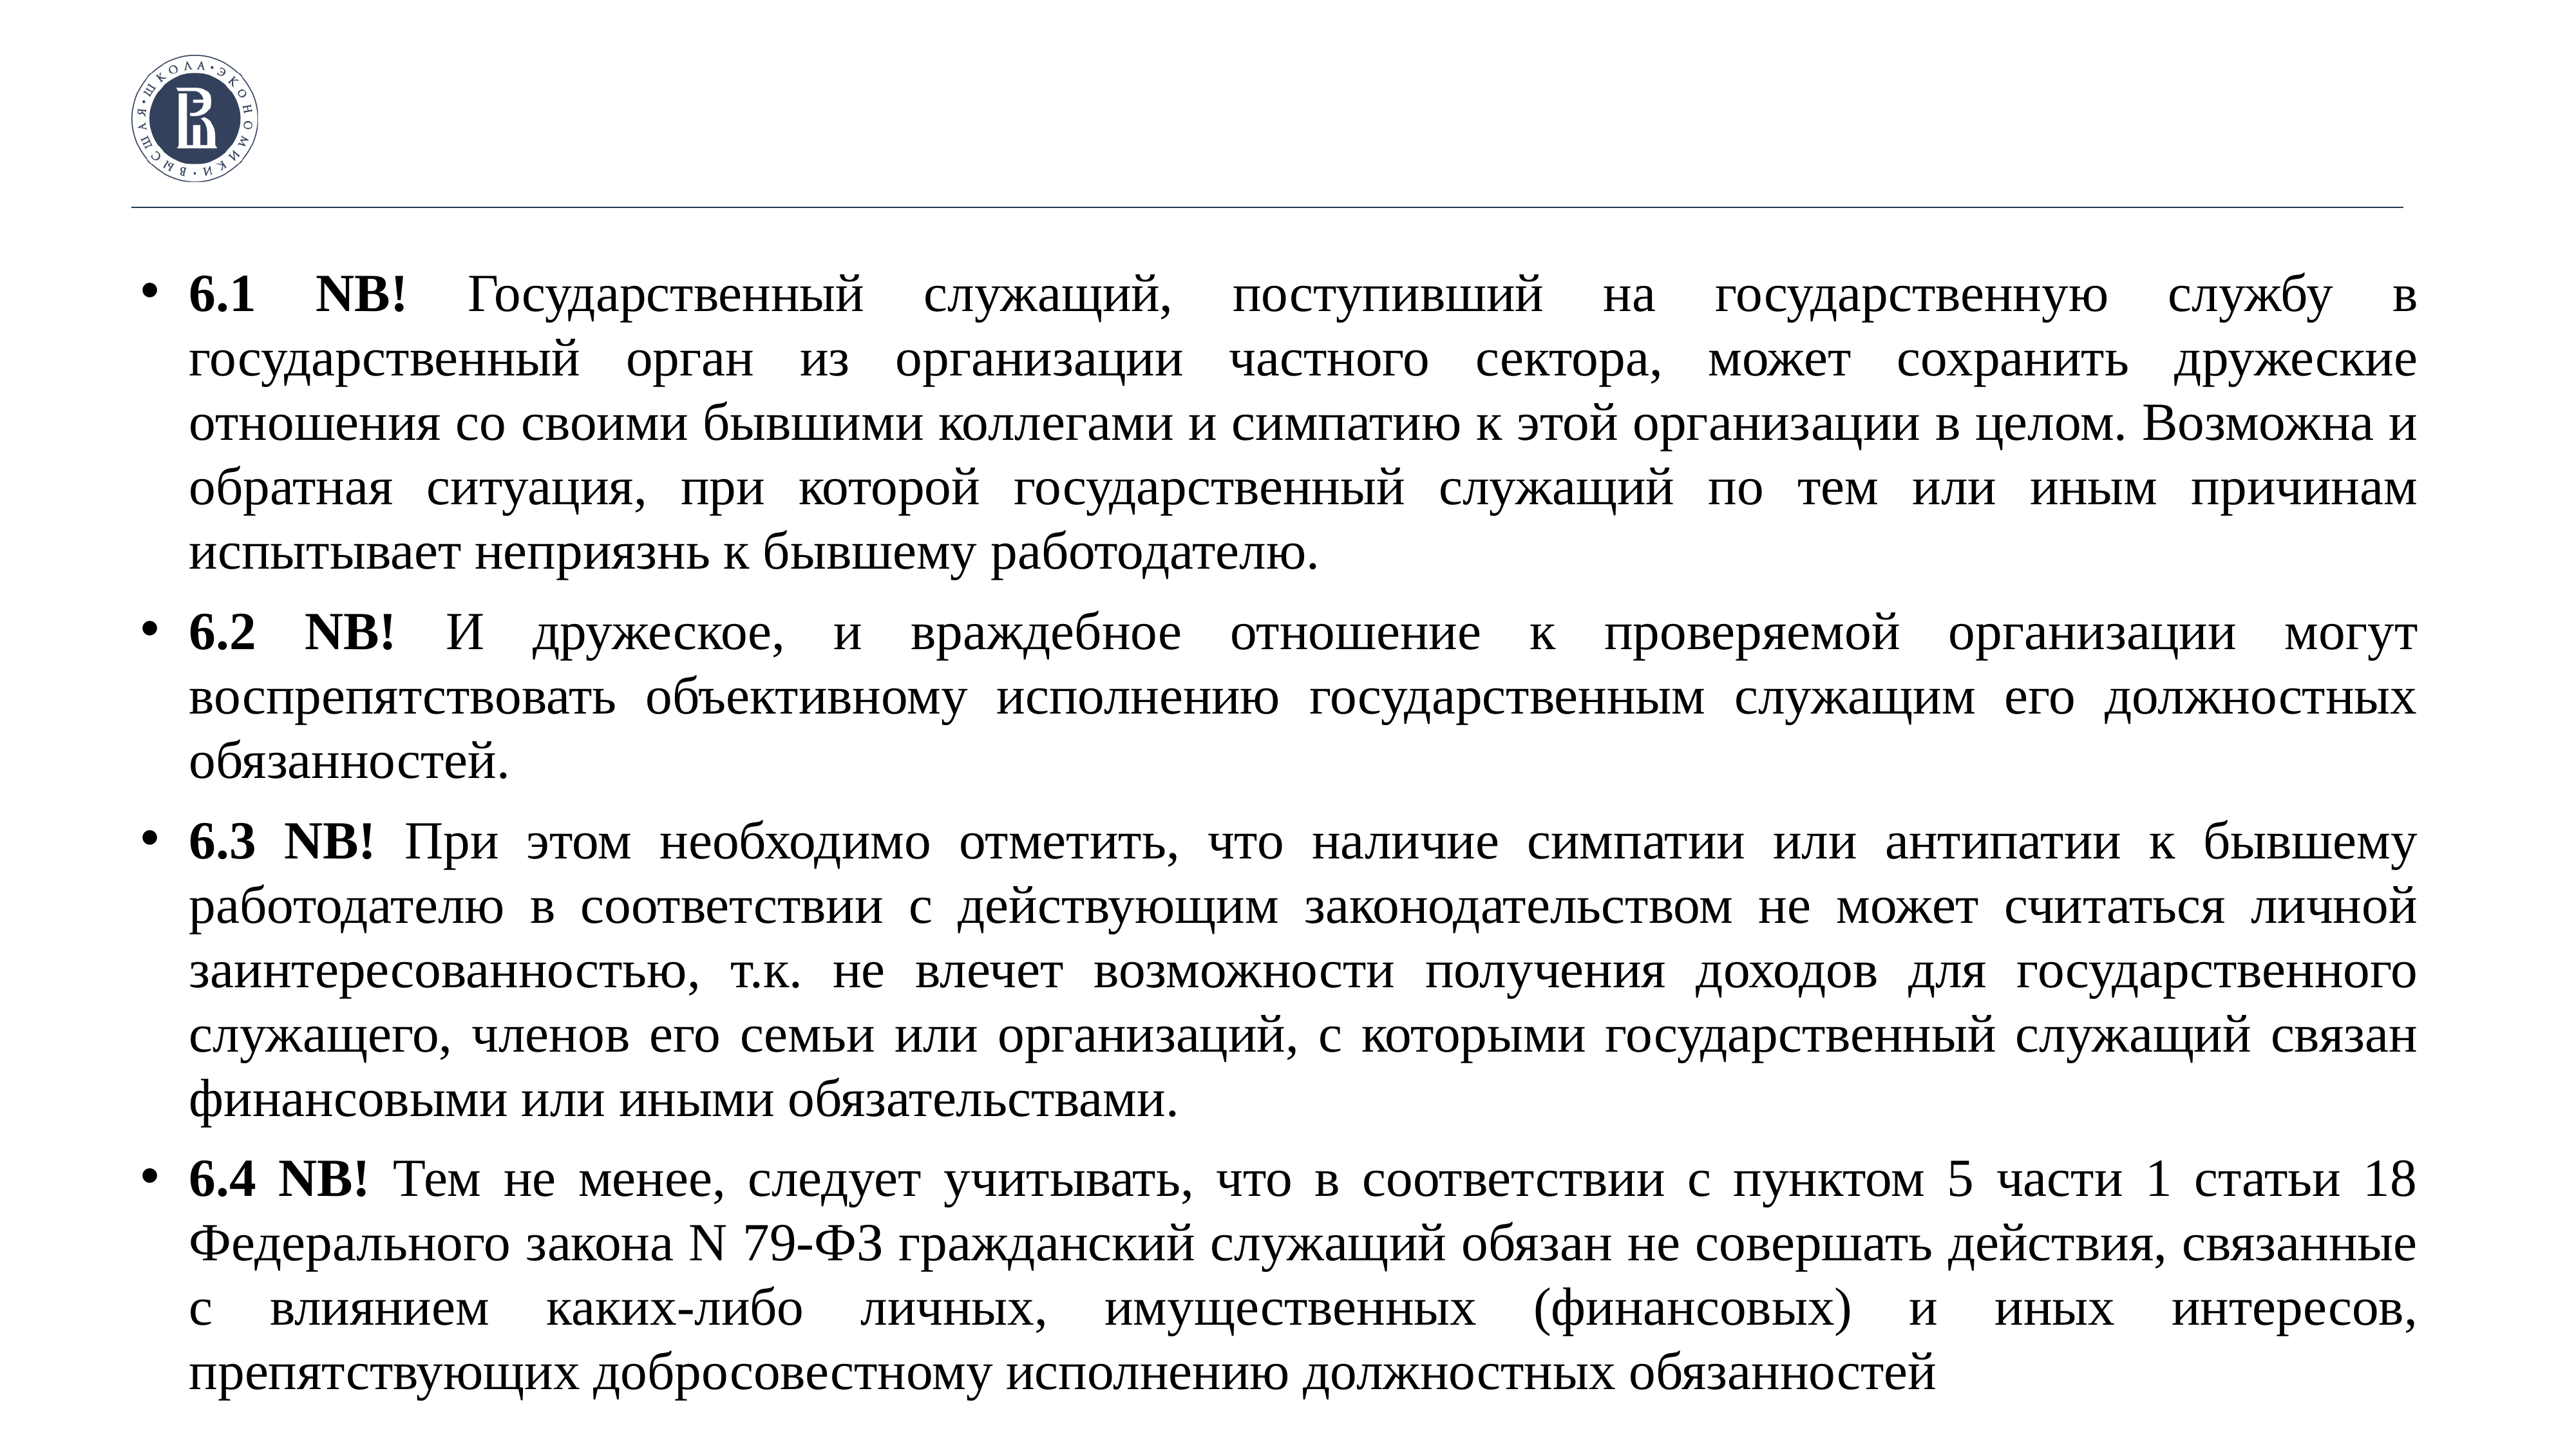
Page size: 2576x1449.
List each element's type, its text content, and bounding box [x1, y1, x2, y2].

picture [131, 55, 258, 182]
text_box 6.1 NB! Государственный служащий, поступивший на государственную службу в государственный орган из организации частного сектора, может сохранить дружеские отношения со своими бывшими коллегами и симпатию к этой организации в целом. Возможна и обратная ситуация, при которой государственный служащий по тем или иным причинам испытывает неприязнь к бывшему работодателю. 6.2 NB! И дружеское, и враждебное отношение к проверяемой организации могут воспрепятствовать объективному исполнению государственным служащим его должностных обязанностей. 6.3 NB! При этом необходимо отметить, что наличие симпатии или антипатии к бывшему работодателю в соответствии с действующим законодательством не может считаться личной заинтересованностью, т.к. не влечет возможности получения доходов для государственного служащего, членов его семьи или организаций, с которыми государственный служащий связан финансовыми или иными обязательствами. 6.4 NB! Тем не менее, следует учитывать, что в соответствии с пунктом 5 части 1 статьи 18 Федерального закона N 79-ФЗ гражданский служащий обязан не совершать действия, связанные с влиянием каких-либо личных, имущественных (финансовых) и иных интересов, препятствующих добросовестному исполнению должностных обязанностей [131, 252, 2429, 1405]
